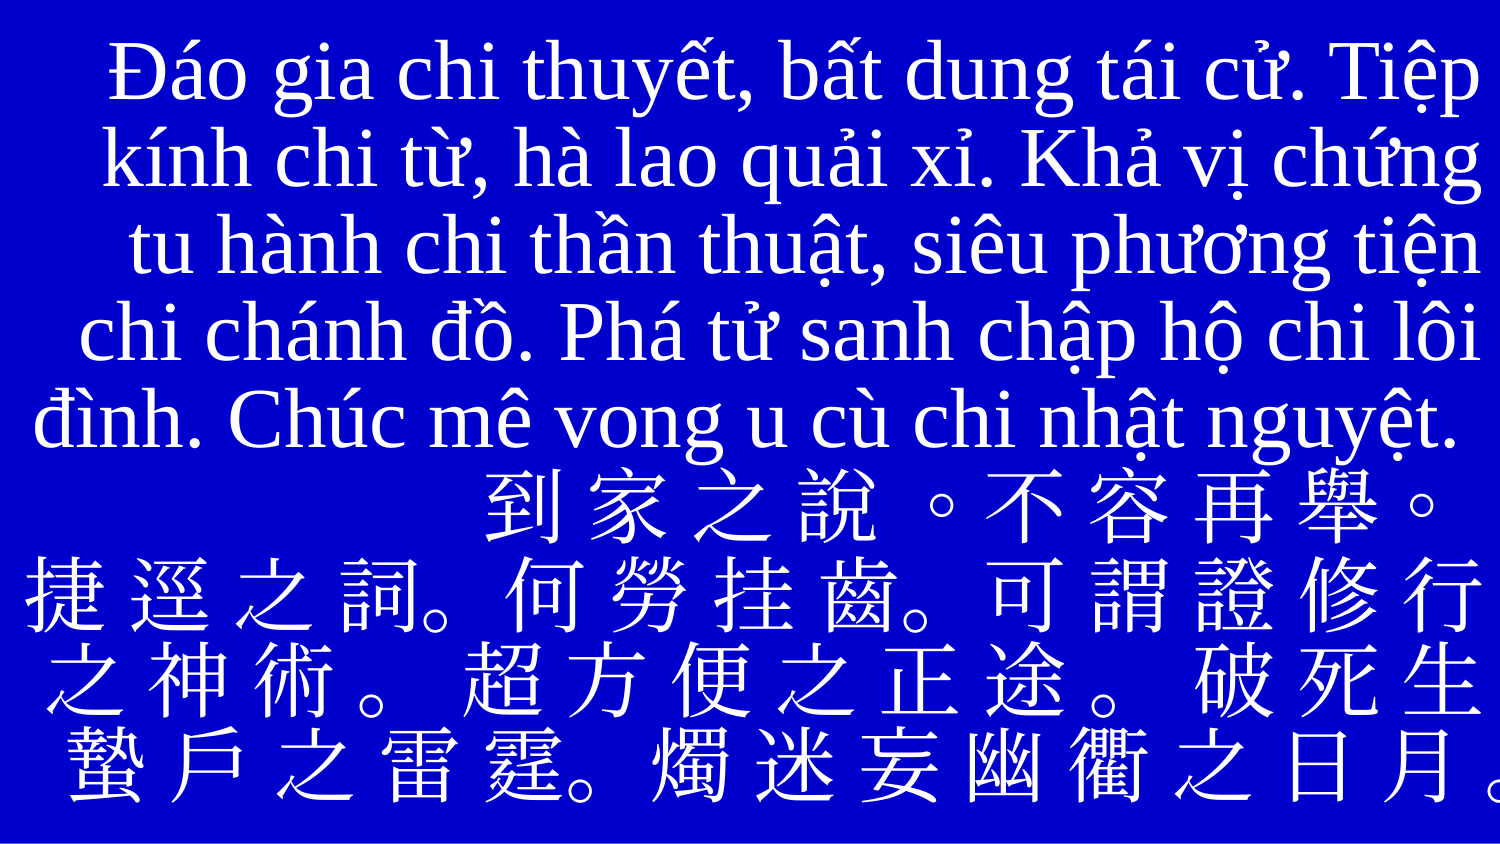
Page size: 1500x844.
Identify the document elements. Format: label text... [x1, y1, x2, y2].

list Đáo gia chi thuyết, bất dung tái cử. Tiệp kính chi từ, hà lao quải xỉ. Khả vị chứng tu hành chi thần thuật, siêu phương tiện chi chánh đồ. Phá tử sanh chập hộ chi lôi đình. Chúc mê vong u cù chi nhật nguyệt. 到 家 之 說 。不 容 再 舉。 捷 逕 之 詞。何 勞 挂 齒。可 謂 證 修 行 之 神 術 。 超 方 便 之 正 途 。 破 死 生 蟄 戶 之 雷 霆。燭 迷 妄 幽 衢 之 日 月 。 [0, 0, 1500, 844]
